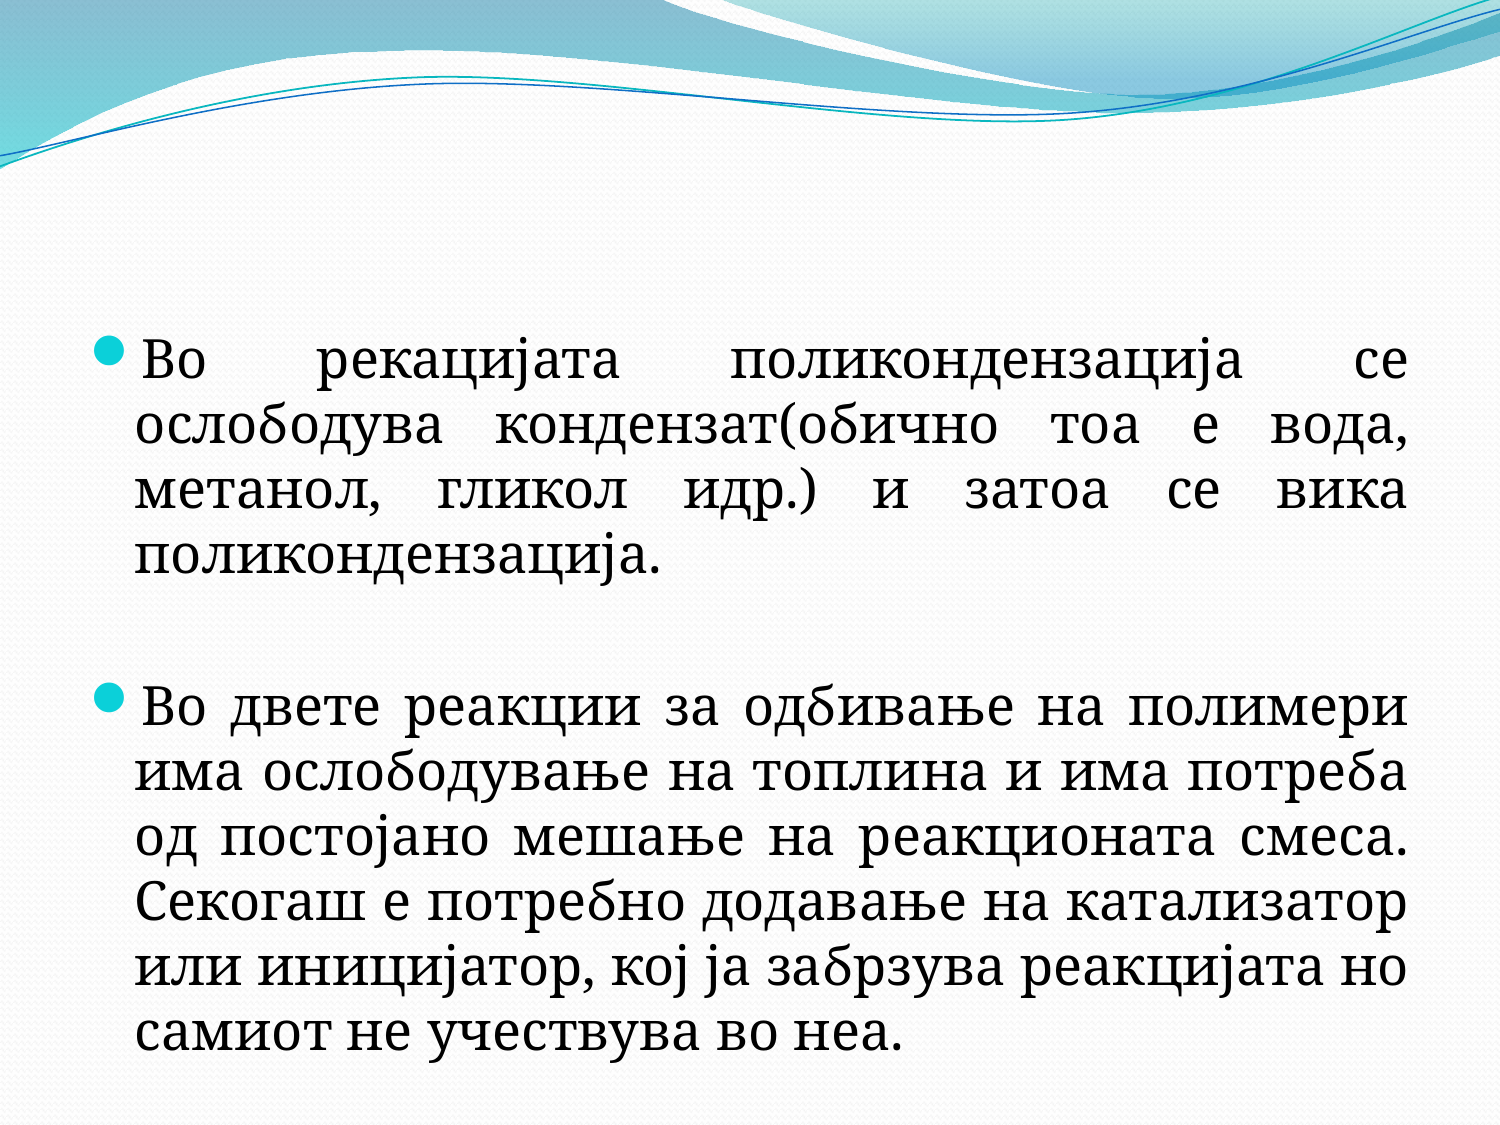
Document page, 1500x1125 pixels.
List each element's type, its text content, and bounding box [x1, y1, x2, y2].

list Во рекацијата поликондензација се ослободува кондензат(обично тоа е вода, метанол, гликол идр.) и затоа се вика поликондензација. Во двете реакции за одбивање на полимери има ослободување на топлина и има потреба од постојано мешање на реакционата смеса. Секогаш е потребно додавање на катализатор или иницијатор, кој ја забрзува реакцијата но самиот не учествува во неа. [75, 317, 1425, 1038]
